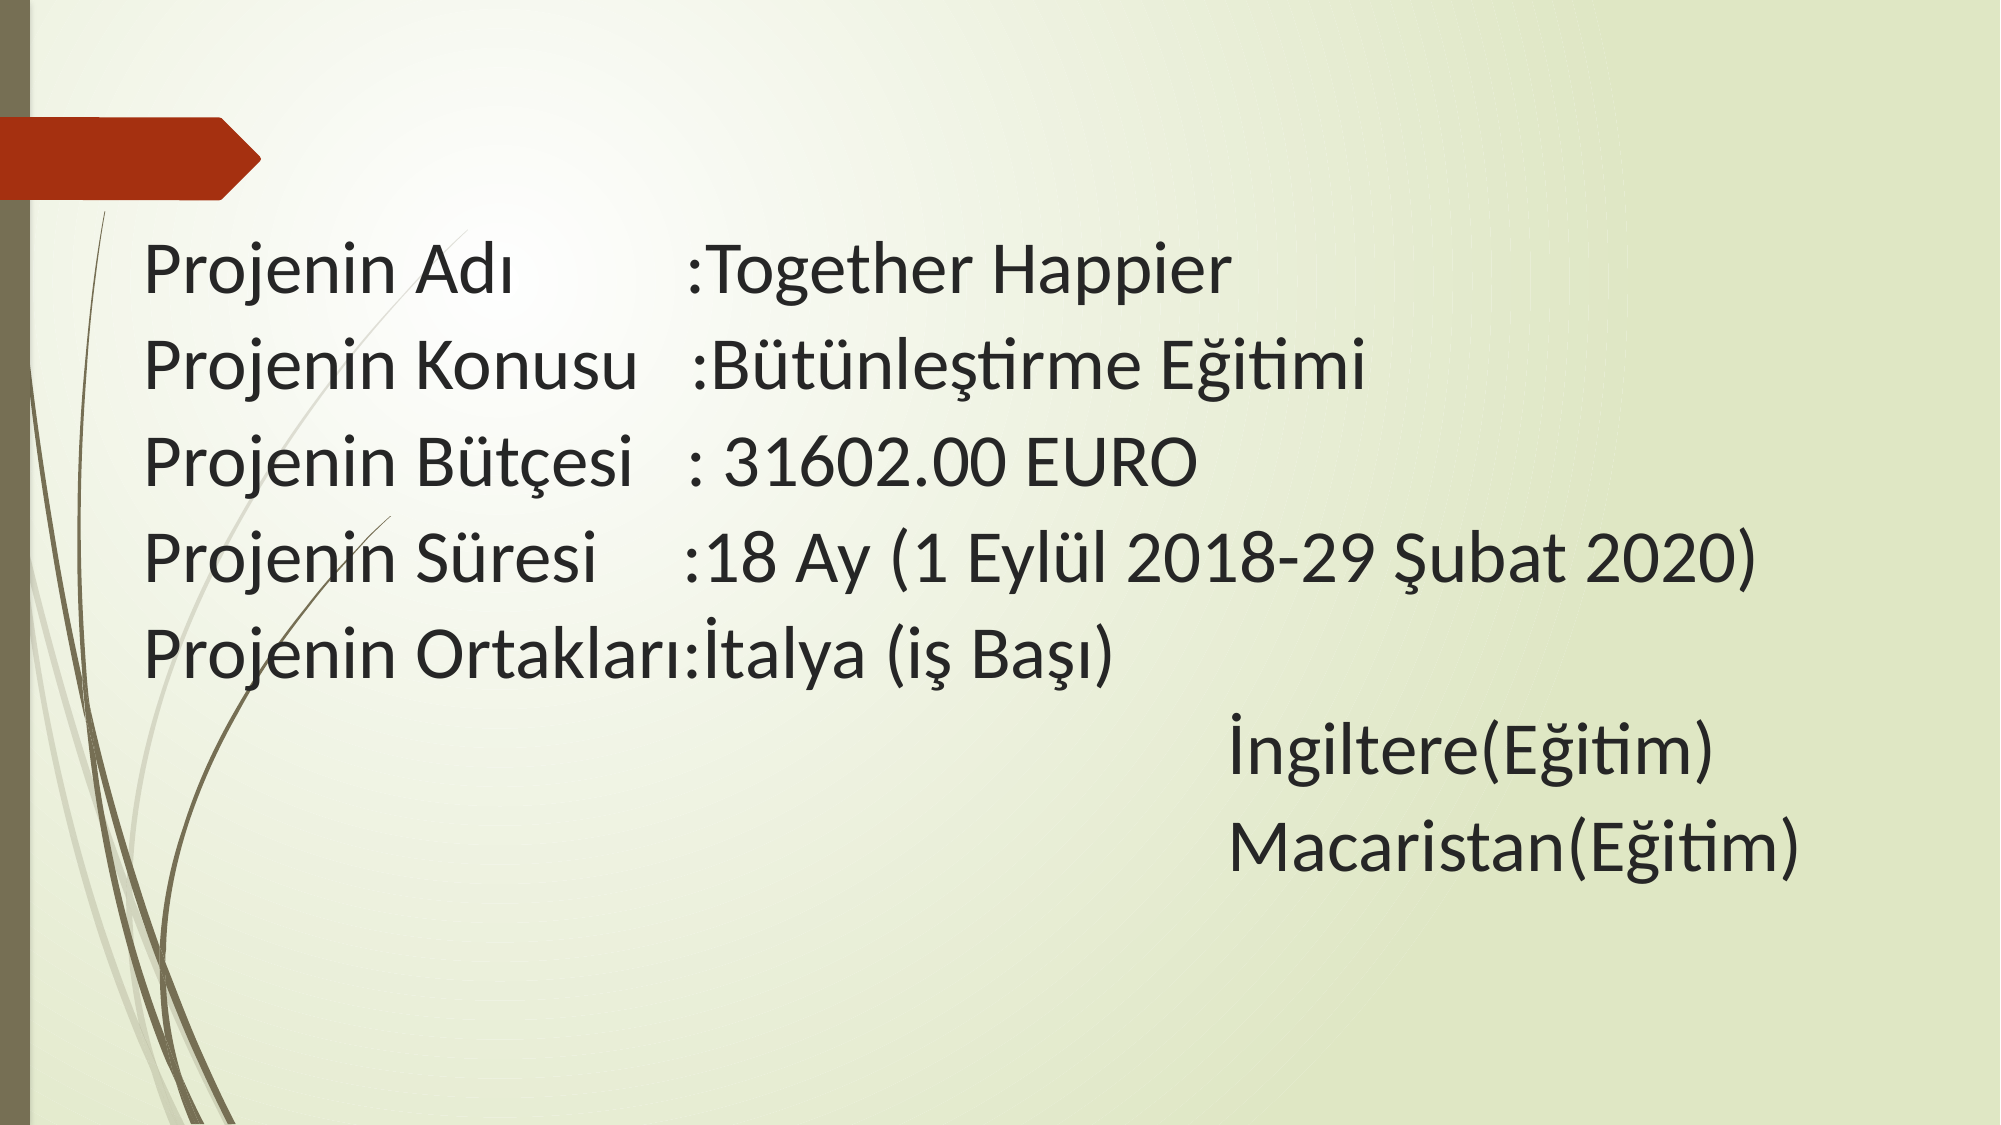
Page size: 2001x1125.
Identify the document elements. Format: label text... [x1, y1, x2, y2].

title Projenin Adı :Together Happier Projenin Konusu :Bütünleştirme Eğitimi Projenin Bütçesi : 31602.00 EURO Projenin Süresi :18 Ay (1 Eylül 2018-29 Şubat 2020) Projenin Ortakları:İtalya (iş Başı) İngiltere(Eğitim) Macaristan(Eğitim) [129, 204, 1900, 1065]
